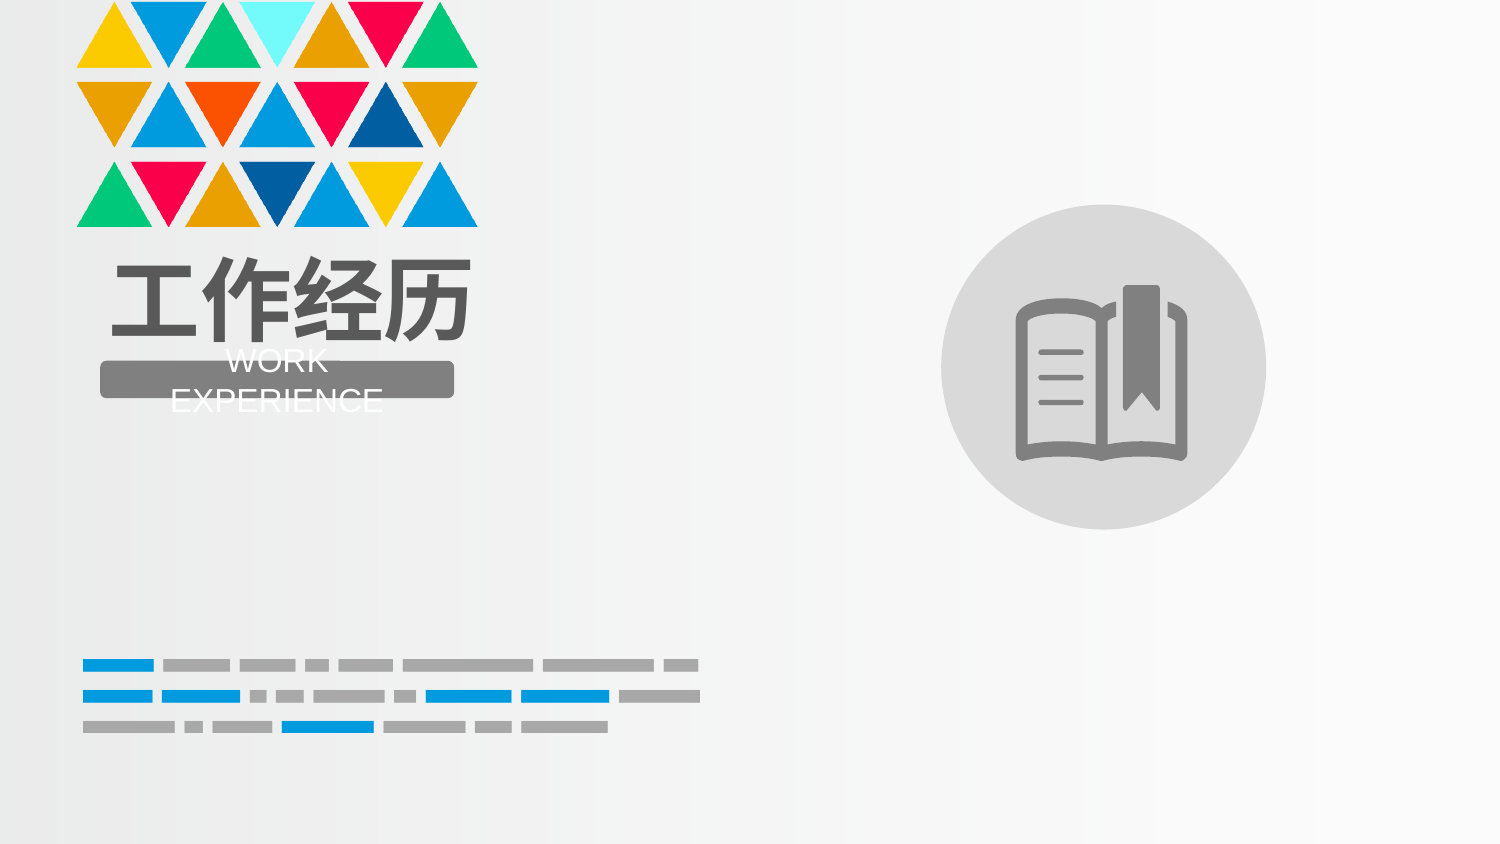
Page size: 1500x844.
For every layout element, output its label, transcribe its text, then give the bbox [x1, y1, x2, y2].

text_box WORK EXPERIENCE [98, 358, 457, 401]
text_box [1015, 284, 1188, 462]
text_box 工作经历 [97, 257, 502, 338]
picture [0, 0, 1500, 844]
